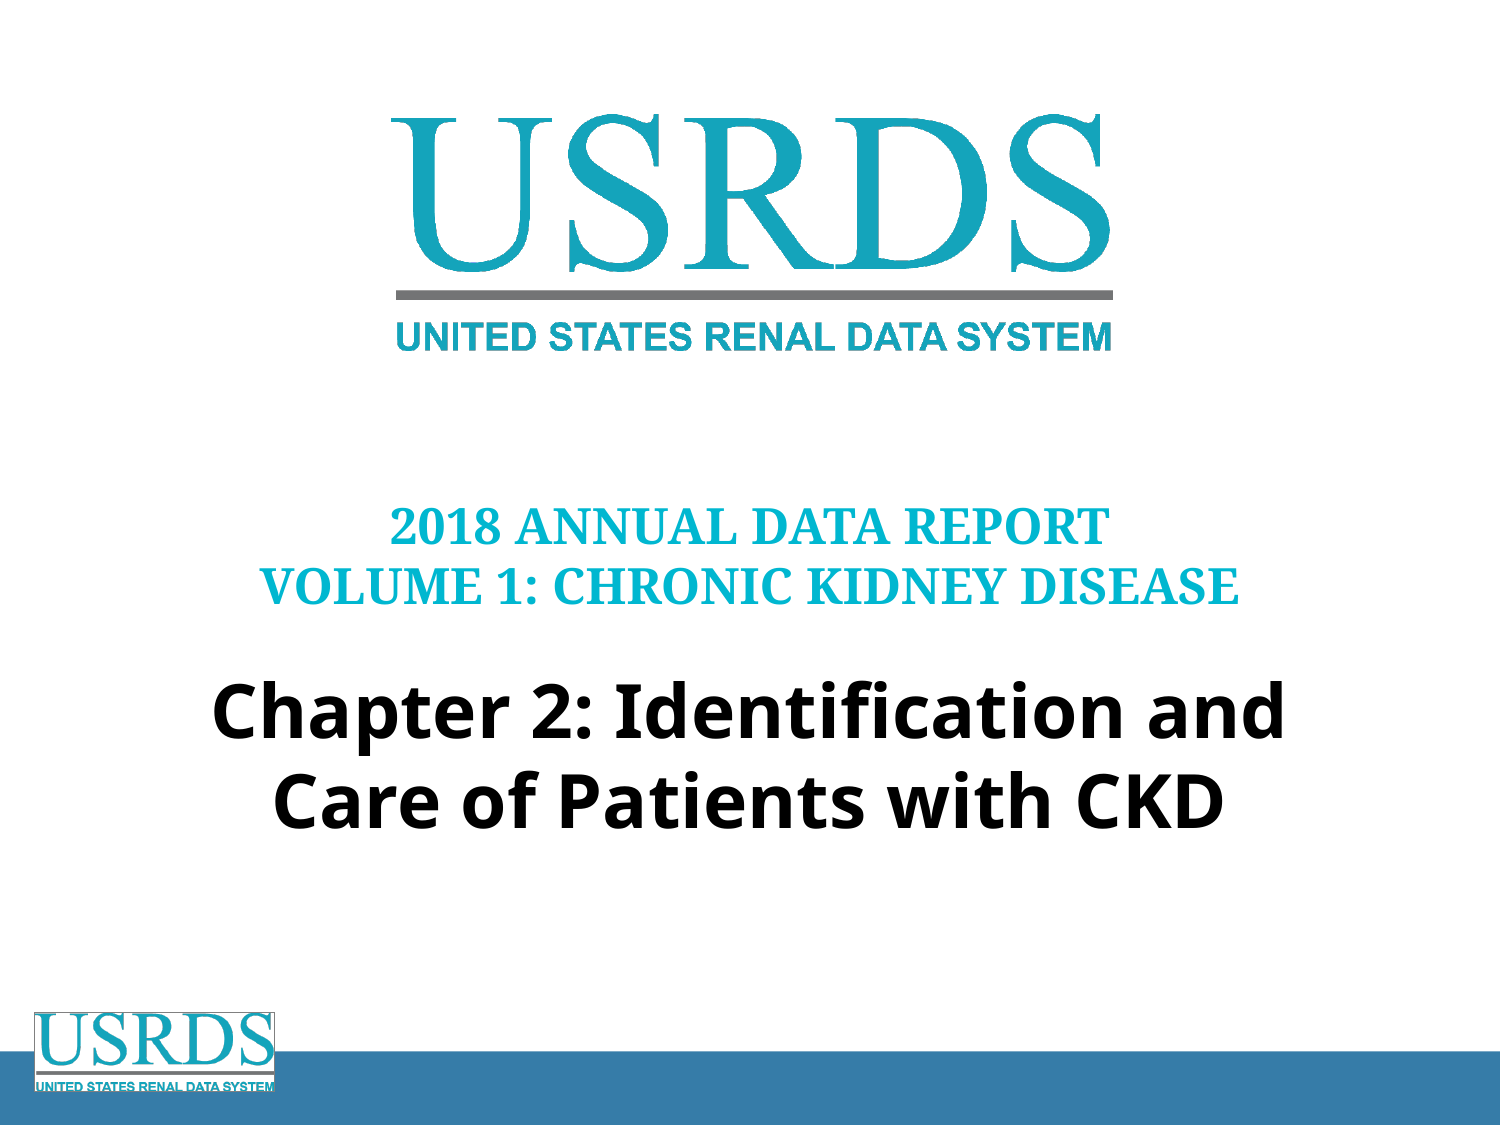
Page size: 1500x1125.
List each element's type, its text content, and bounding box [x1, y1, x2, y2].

text_box 2018 Annual Data Report Volume 1: Chronic Kidney Disease [149, 486, 1350, 622]
picture [391, 114, 1113, 351]
text_box Chapter 2: Identification and Care of Patients with CKD [149, 656, 1350, 851]
picture [35, 1013, 274, 1091]
